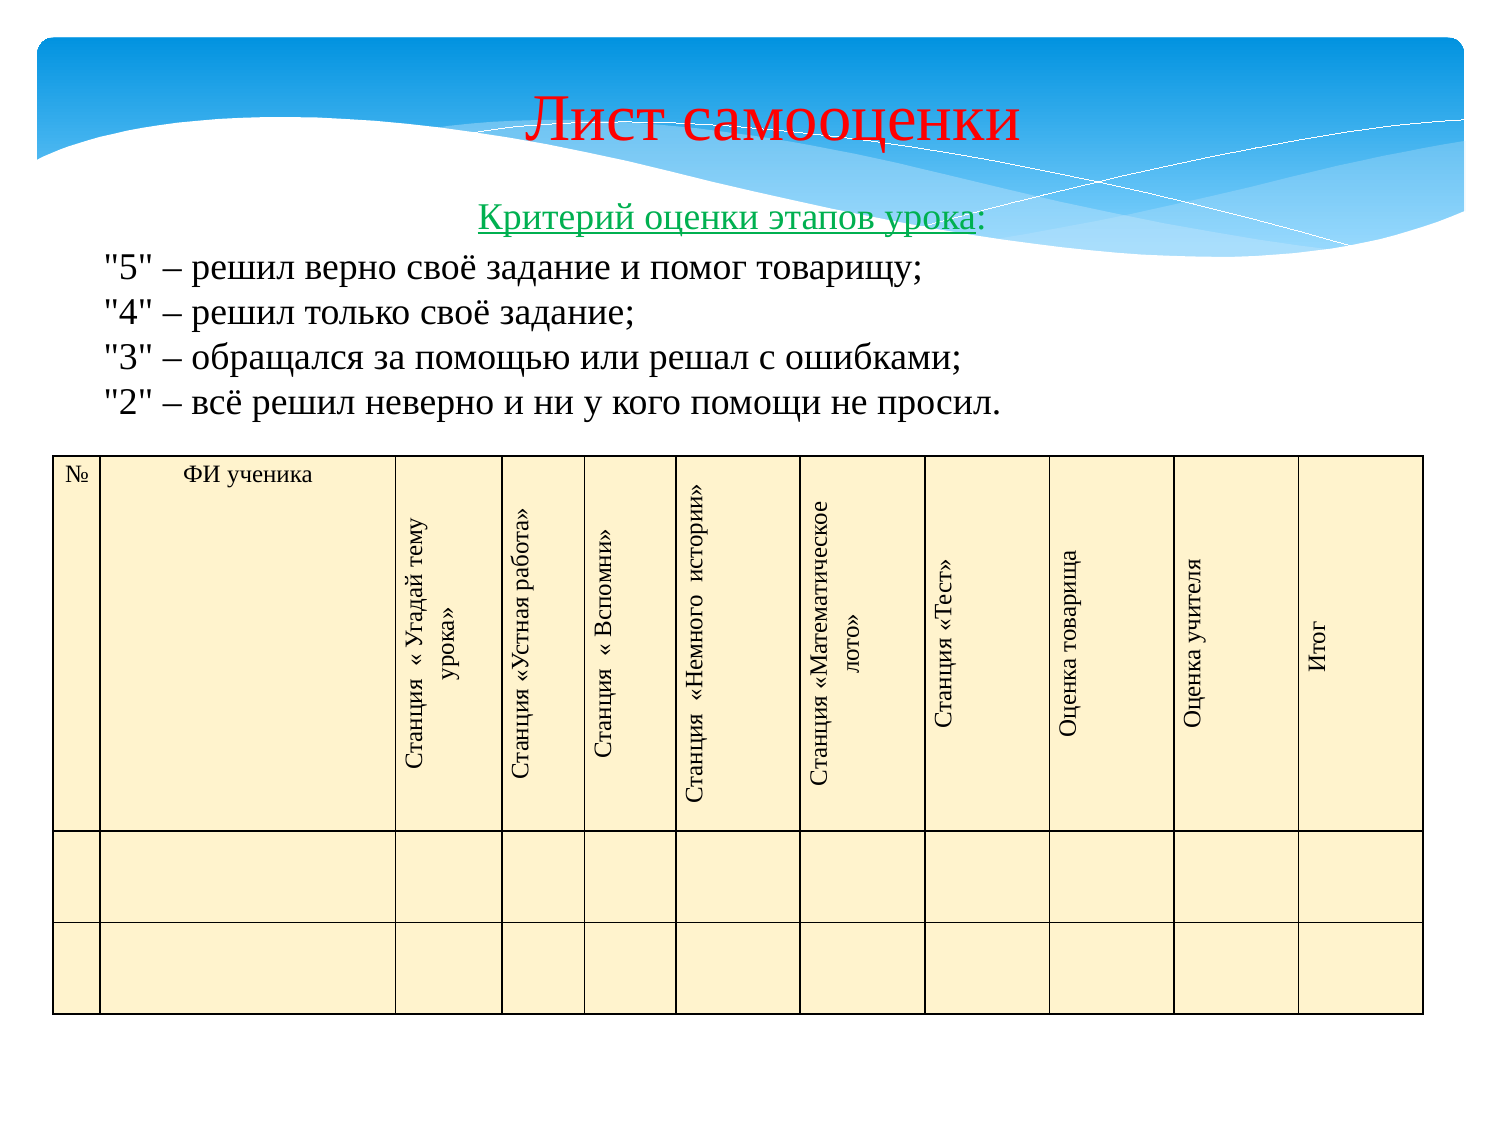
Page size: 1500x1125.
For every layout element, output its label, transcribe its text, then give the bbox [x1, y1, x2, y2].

table_cell [101, 923, 395, 1013]
table_cell [801, 923, 924, 1013]
table_cell [1299, 923, 1422, 1013]
list Критерий оценки этапов урока: "5" – решил верно своё задание и помог товарищу; "4" – решил только своё задание; "3" – обращался за помощью или решал с ошибками; "2" – всё решил неверно и ни у кого помощи не просил. [88, 184, 1377, 433]
table_cell [1175, 923, 1298, 1013]
table_header Станция « Вспомни» [585, 457, 675, 830]
table_header Оценка учителя [1175, 457, 1298, 830]
table_header Станция «Устная работа» [503, 457, 584, 830]
table_cell [585, 832, 675, 922]
table_cell [1050, 923, 1173, 1013]
table_cell [1299, 832, 1422, 922]
table_cell [677, 832, 799, 922]
table_cell [101, 832, 395, 922]
table_cell [396, 923, 501, 1013]
table_header Оценка товарища [1050, 457, 1173, 830]
table_cell [677, 923, 799, 1013]
table_header № [54, 457, 99, 830]
table_cell [1050, 832, 1173, 922]
table_cell [54, 832, 99, 922]
table_header Станция «Тест» [926, 457, 1049, 830]
table_cell [926, 923, 1049, 1013]
table_cell [926, 832, 1049, 922]
table_cell [1175, 832, 1298, 922]
table_header ФИ ученика [101, 457, 395, 830]
title Лист самооценки [123, 66, 1424, 162]
table_cell [503, 923, 584, 1013]
table_cell [54, 923, 99, 1013]
table_cell [503, 832, 584, 922]
table_cell [396, 832, 501, 922]
table_header Станция « Угадай тему урока» [396, 457, 501, 830]
table_header Станция «Математическое лото» [801, 457, 924, 830]
table_cell [585, 923, 675, 1013]
table_cell [801, 832, 924, 922]
table_header Итог [1299, 457, 1422, 830]
table_header Станция «Немного истории» [677, 457, 799, 830]
